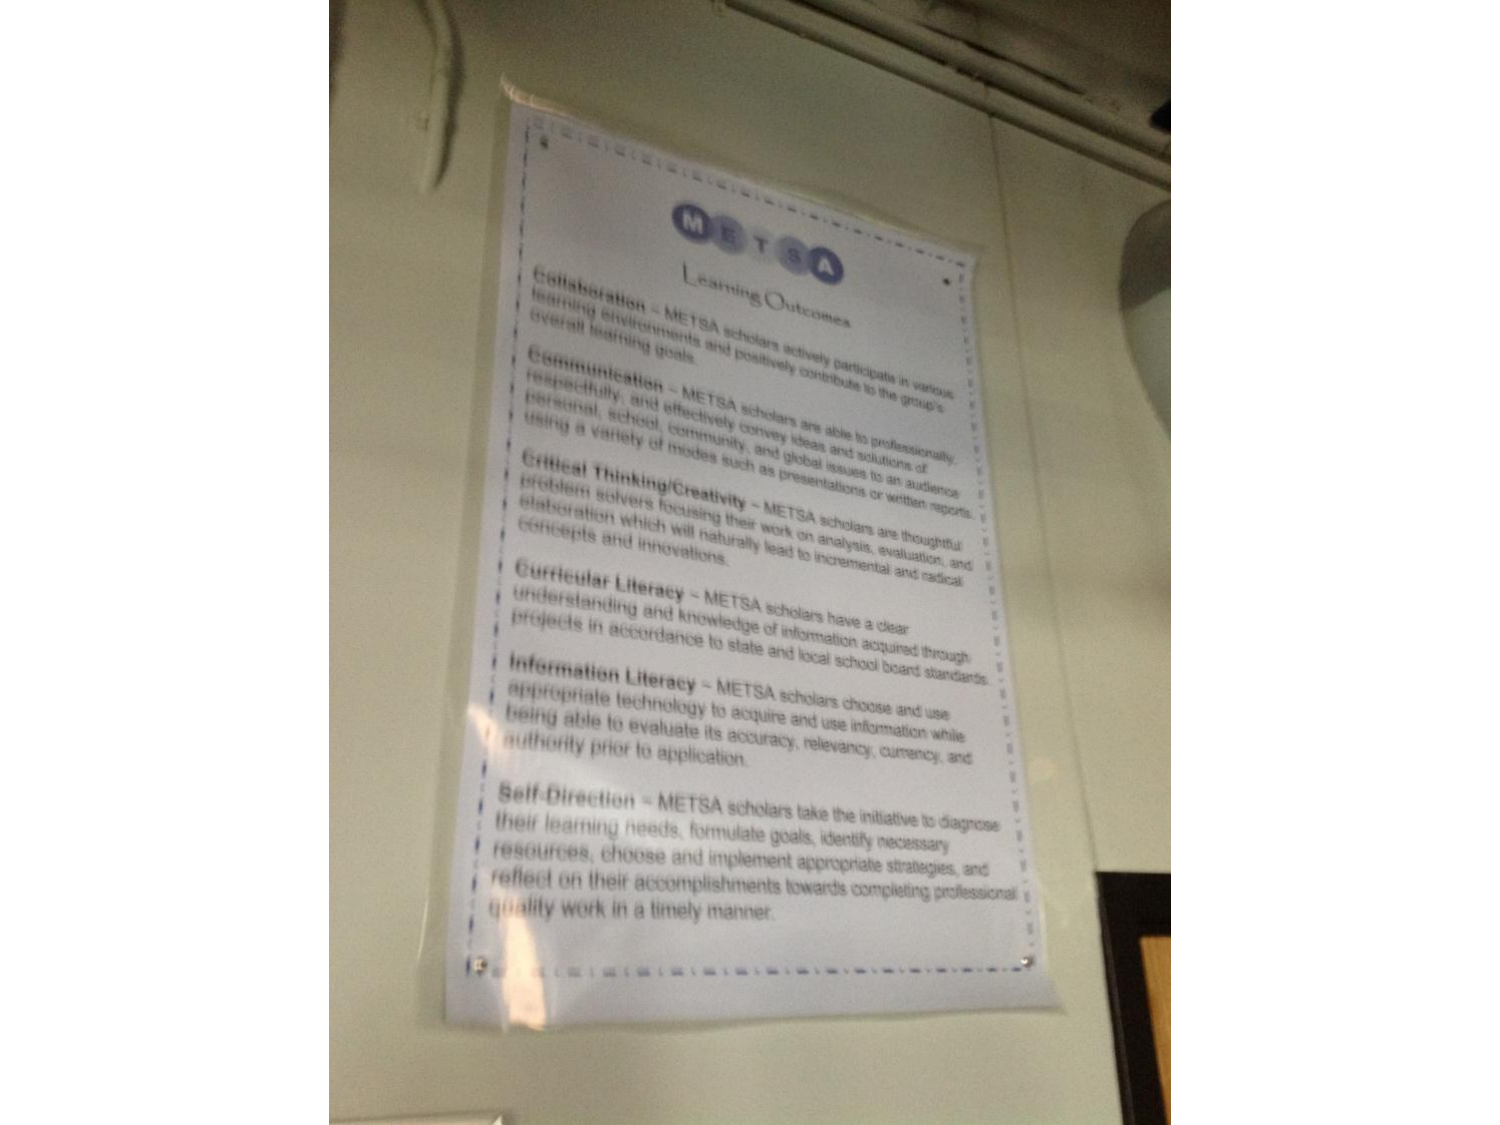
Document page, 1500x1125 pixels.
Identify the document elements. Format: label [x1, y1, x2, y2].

picture [329, 0, 1171, 1125]
